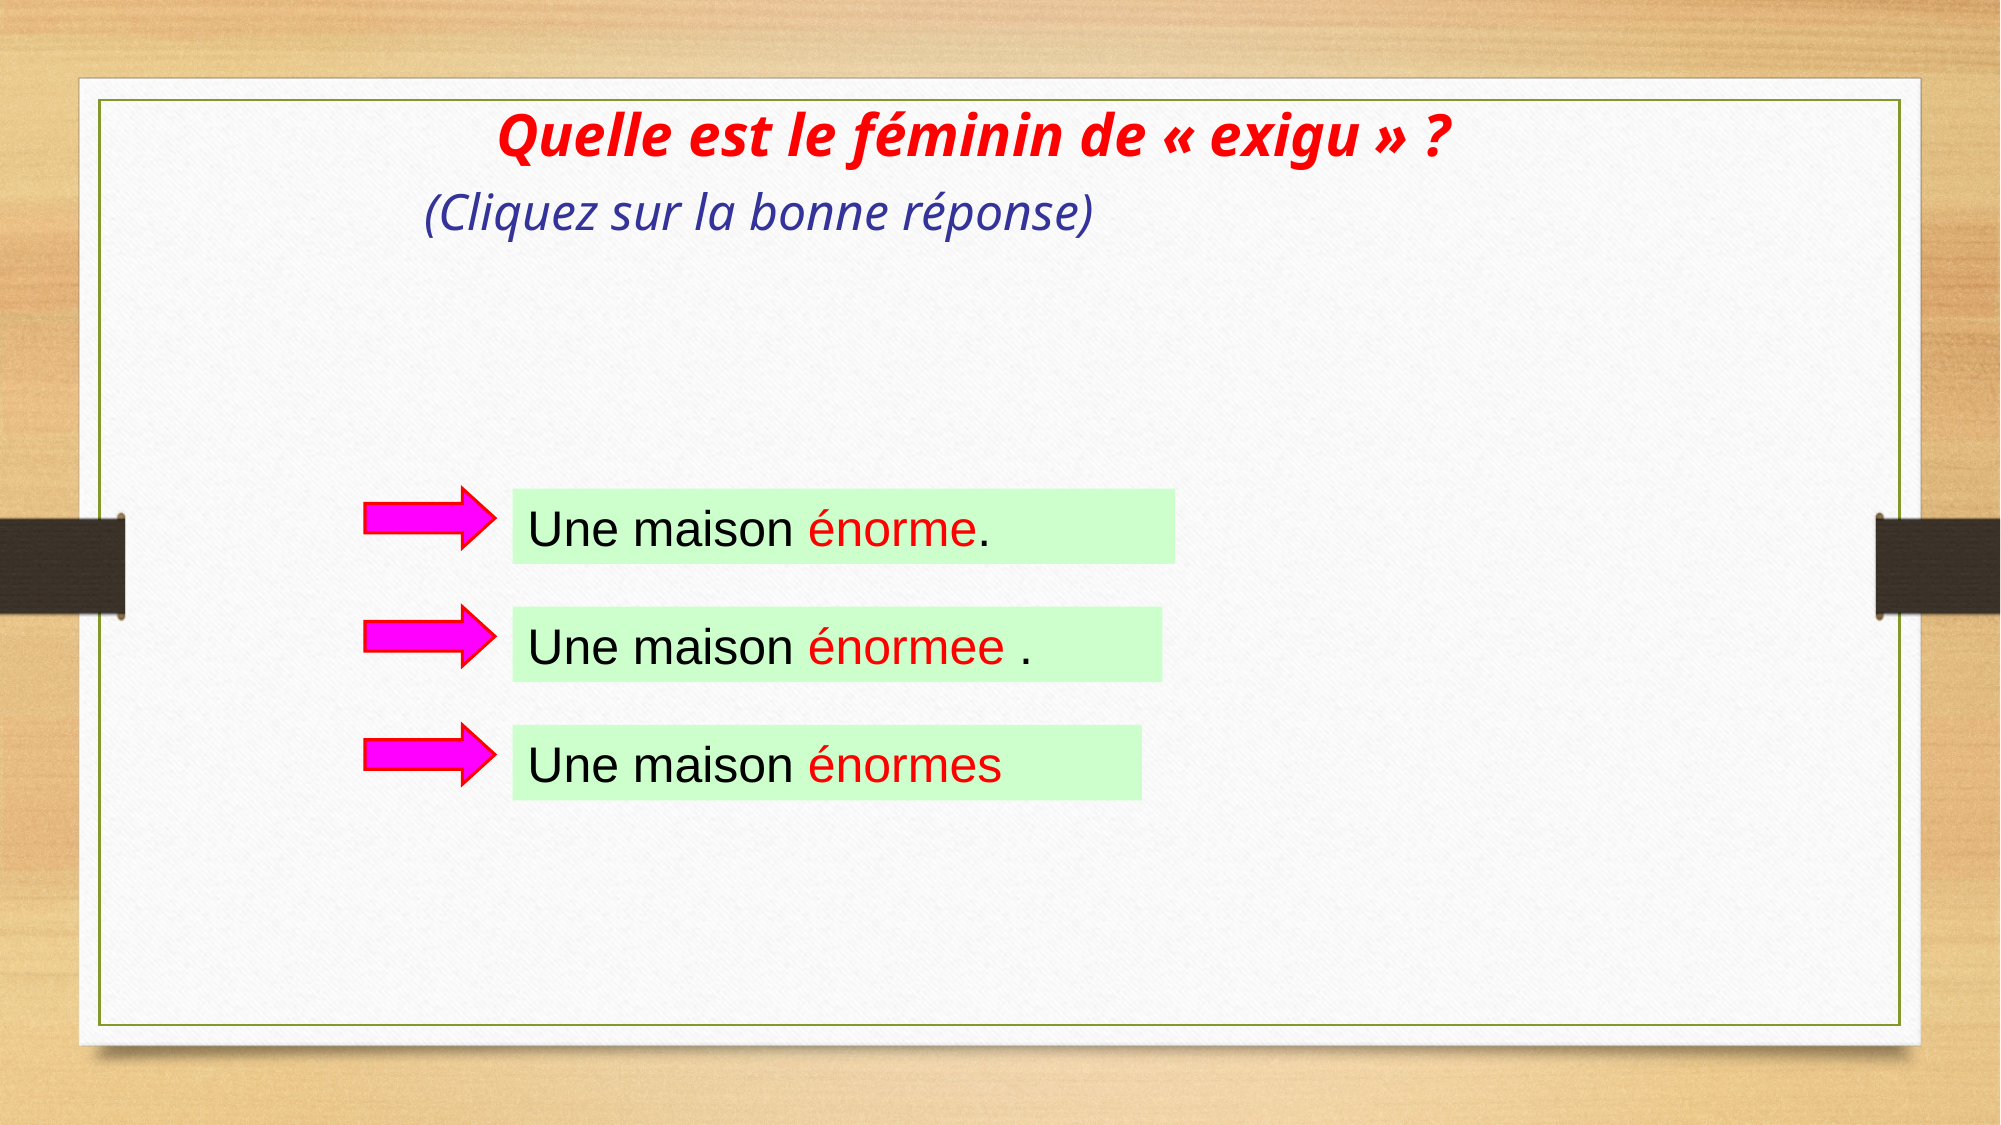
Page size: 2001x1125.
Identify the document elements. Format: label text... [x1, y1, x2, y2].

text_box Quelle est le féminin de « exigu » ? [326, 90, 1621, 176]
text_box (Cliquez sur la bonne réponse) [409, 172, 1142, 248]
text_box Une maison énormes [512, 724, 1142, 801]
text_box [365, 606, 495, 666]
text_box [365, 488, 495, 548]
text_box Une maison énormee . [512, 606, 1163, 683]
text_box [365, 725, 495, 785]
picture [0, 0, 2001, 1125]
text_box Une maison énorme. [512, 488, 1175, 564]
